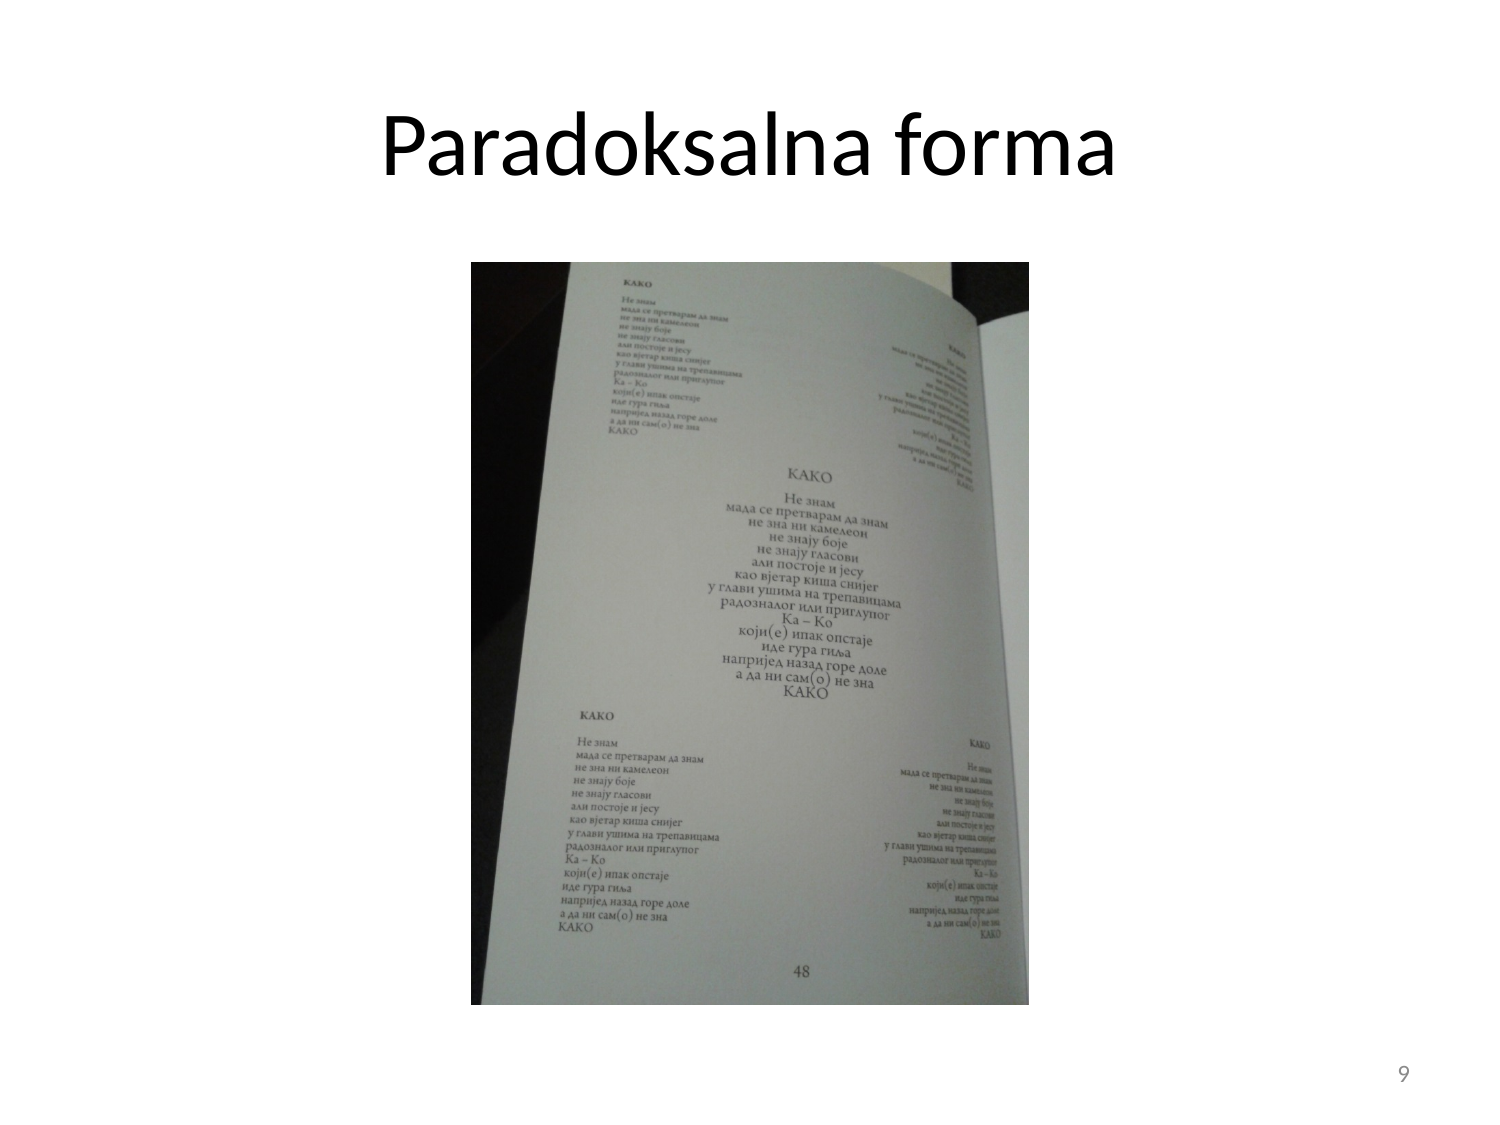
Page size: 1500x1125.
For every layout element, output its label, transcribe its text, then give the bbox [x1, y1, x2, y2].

title Paradoksalna forma [75, 45, 1425, 233]
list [471, 262, 1029, 1006]
slide_number 9 [1074, 1042, 1425, 1103]
